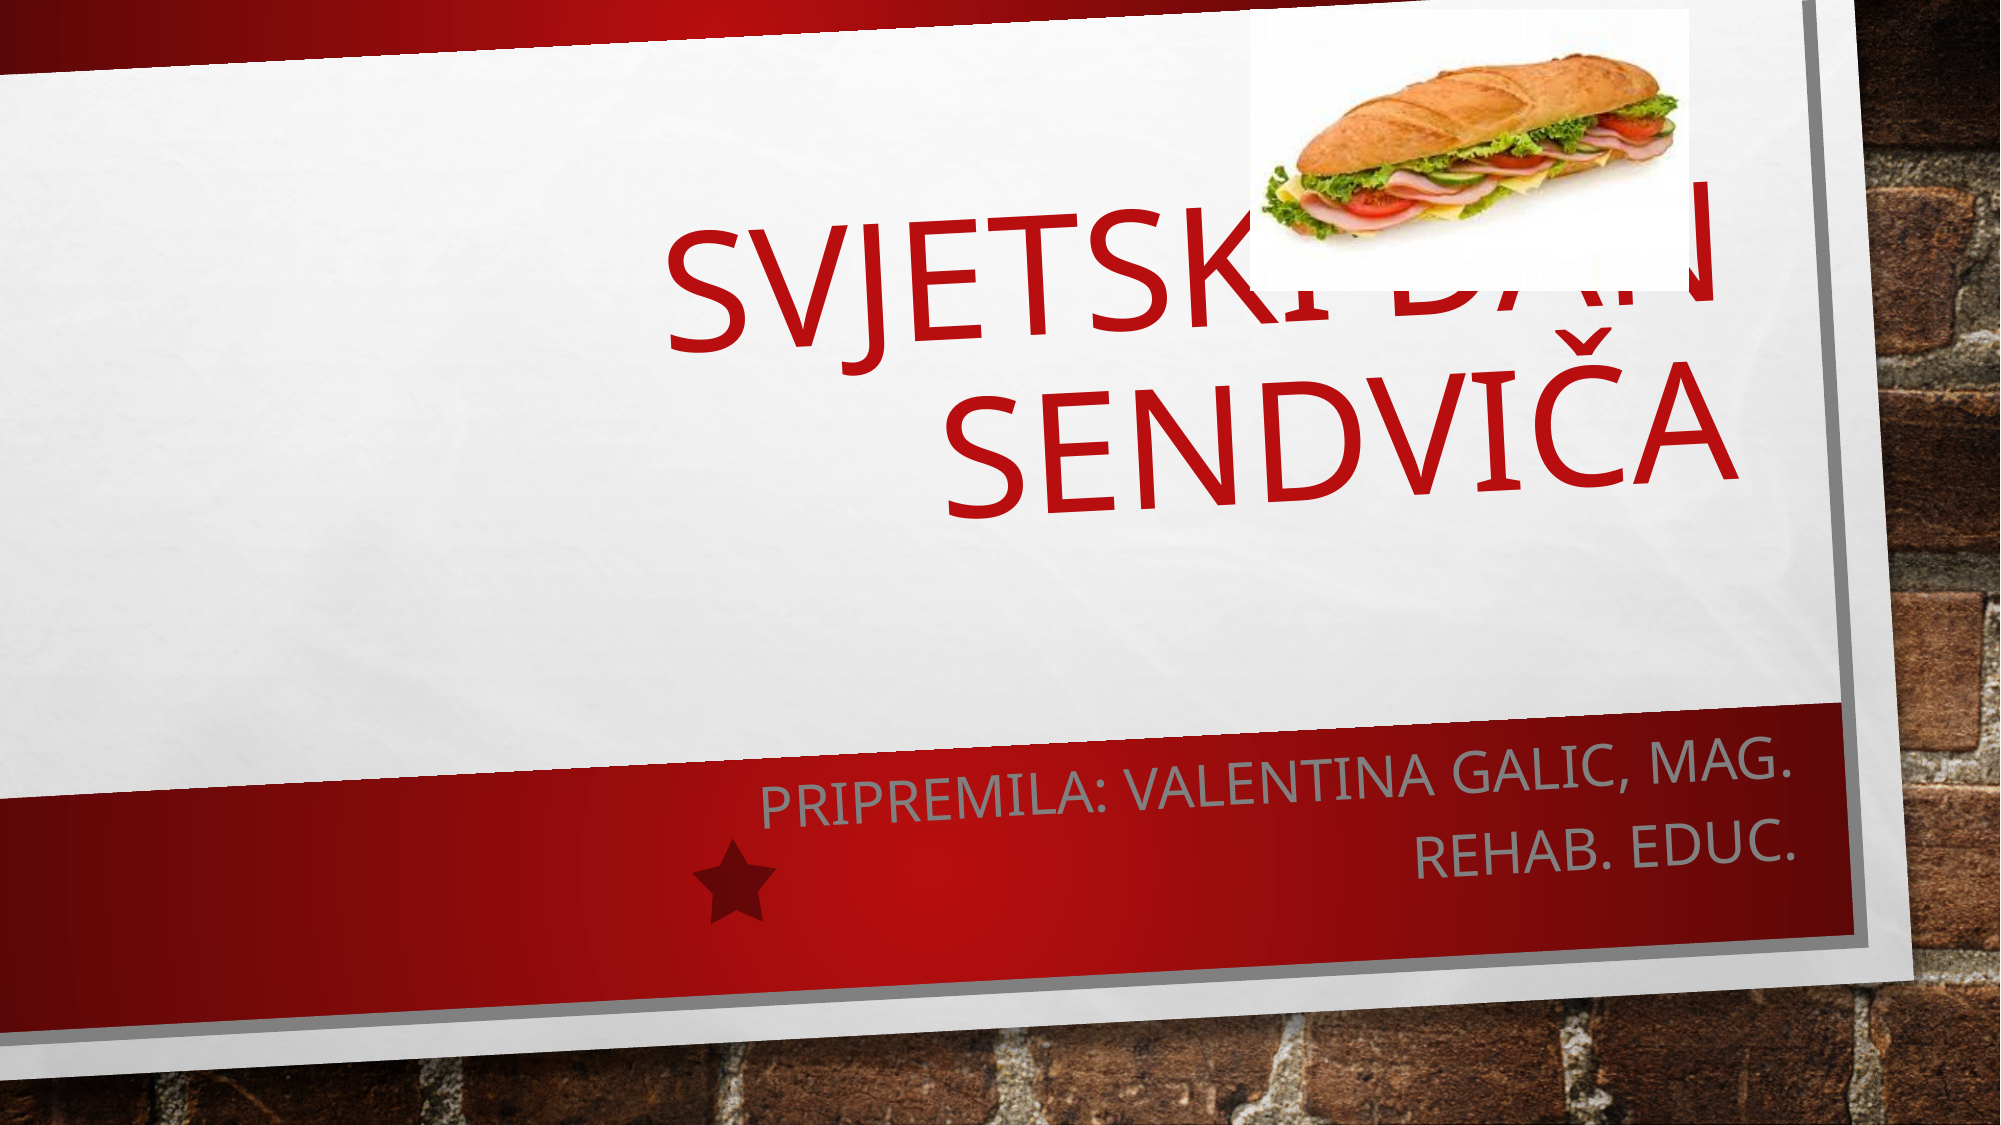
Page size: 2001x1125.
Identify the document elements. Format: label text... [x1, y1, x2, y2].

subtitle Pripremila: Valentina galic, mag. Rehab. Educ. [611, 694, 1811, 848]
title Svjetski dan sendviča [135, 67, 1758, 605]
picture [1250, 8, 1689, 291]
picture [0, 0, 2000, 1125]
